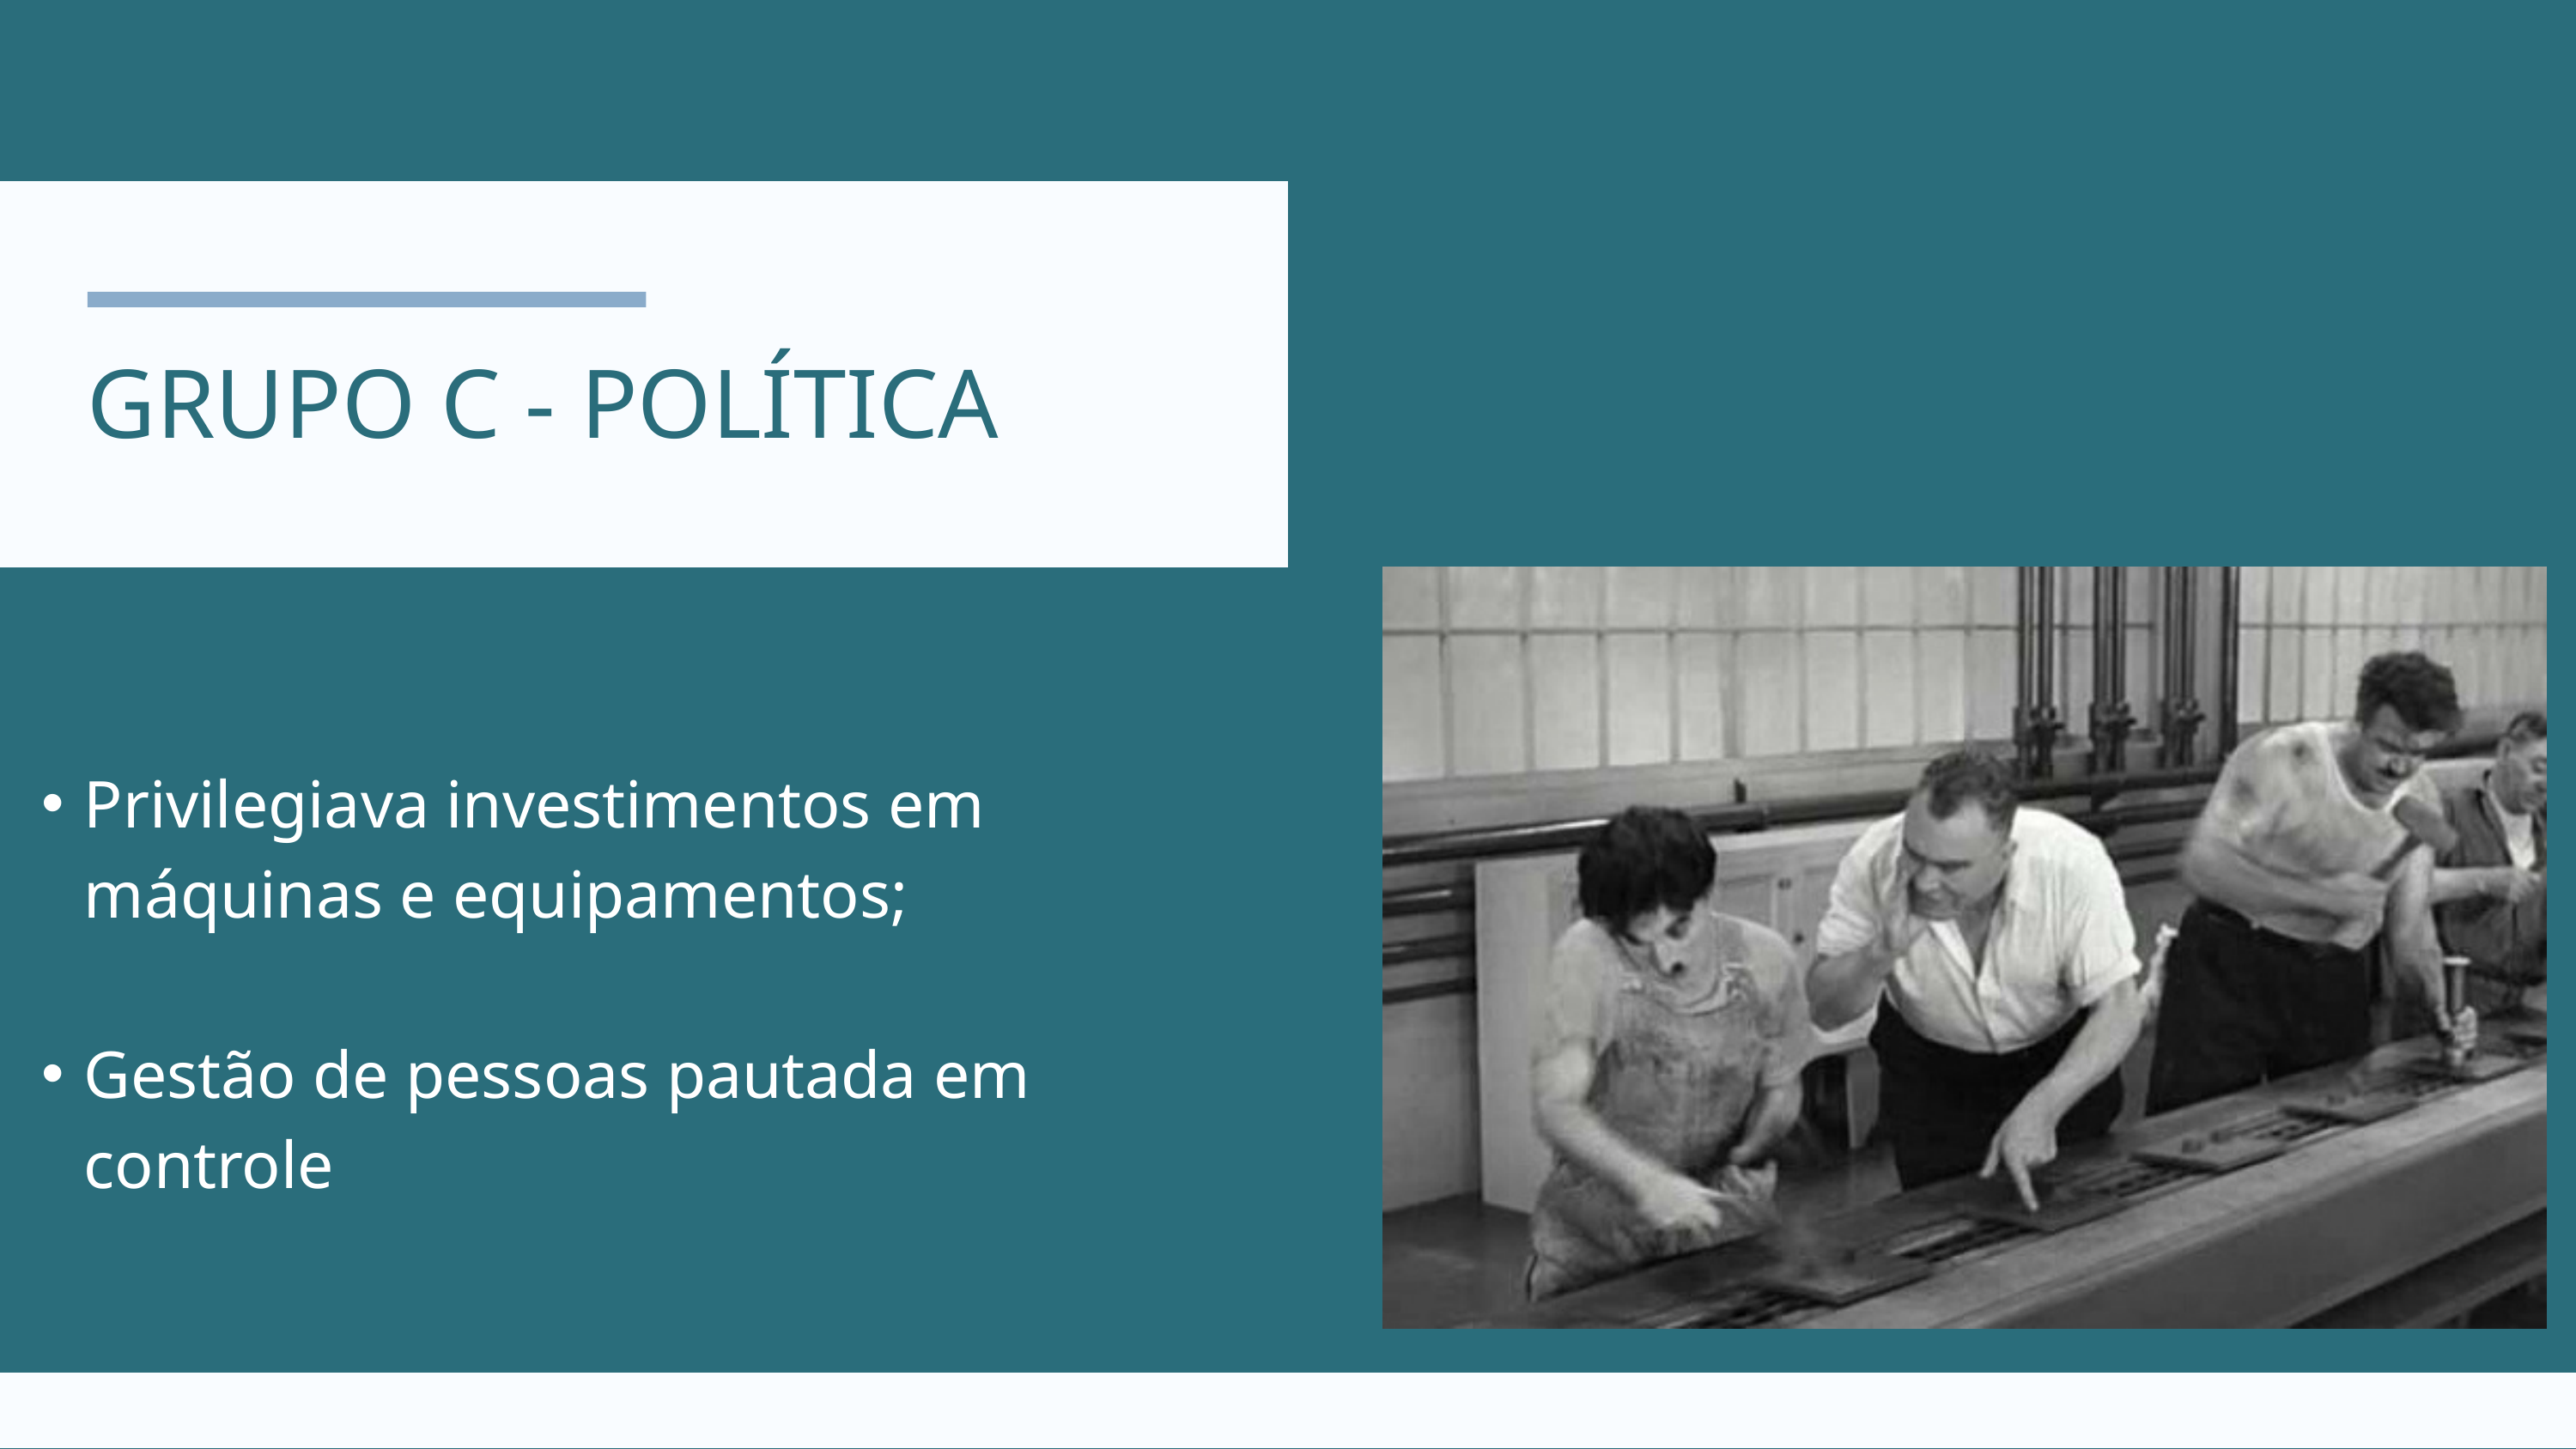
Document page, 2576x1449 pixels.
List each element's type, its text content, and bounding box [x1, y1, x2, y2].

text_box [87, 291, 1187, 457]
text_box Privilegiava investimentos em máquinas e equipamentos; Gestão de pessoas pautada em controle [0, 749, 1288, 1202]
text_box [0, 1372, 2576, 1449]
picture [1382, 567, 2548, 1329]
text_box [0, 180, 1289, 567]
